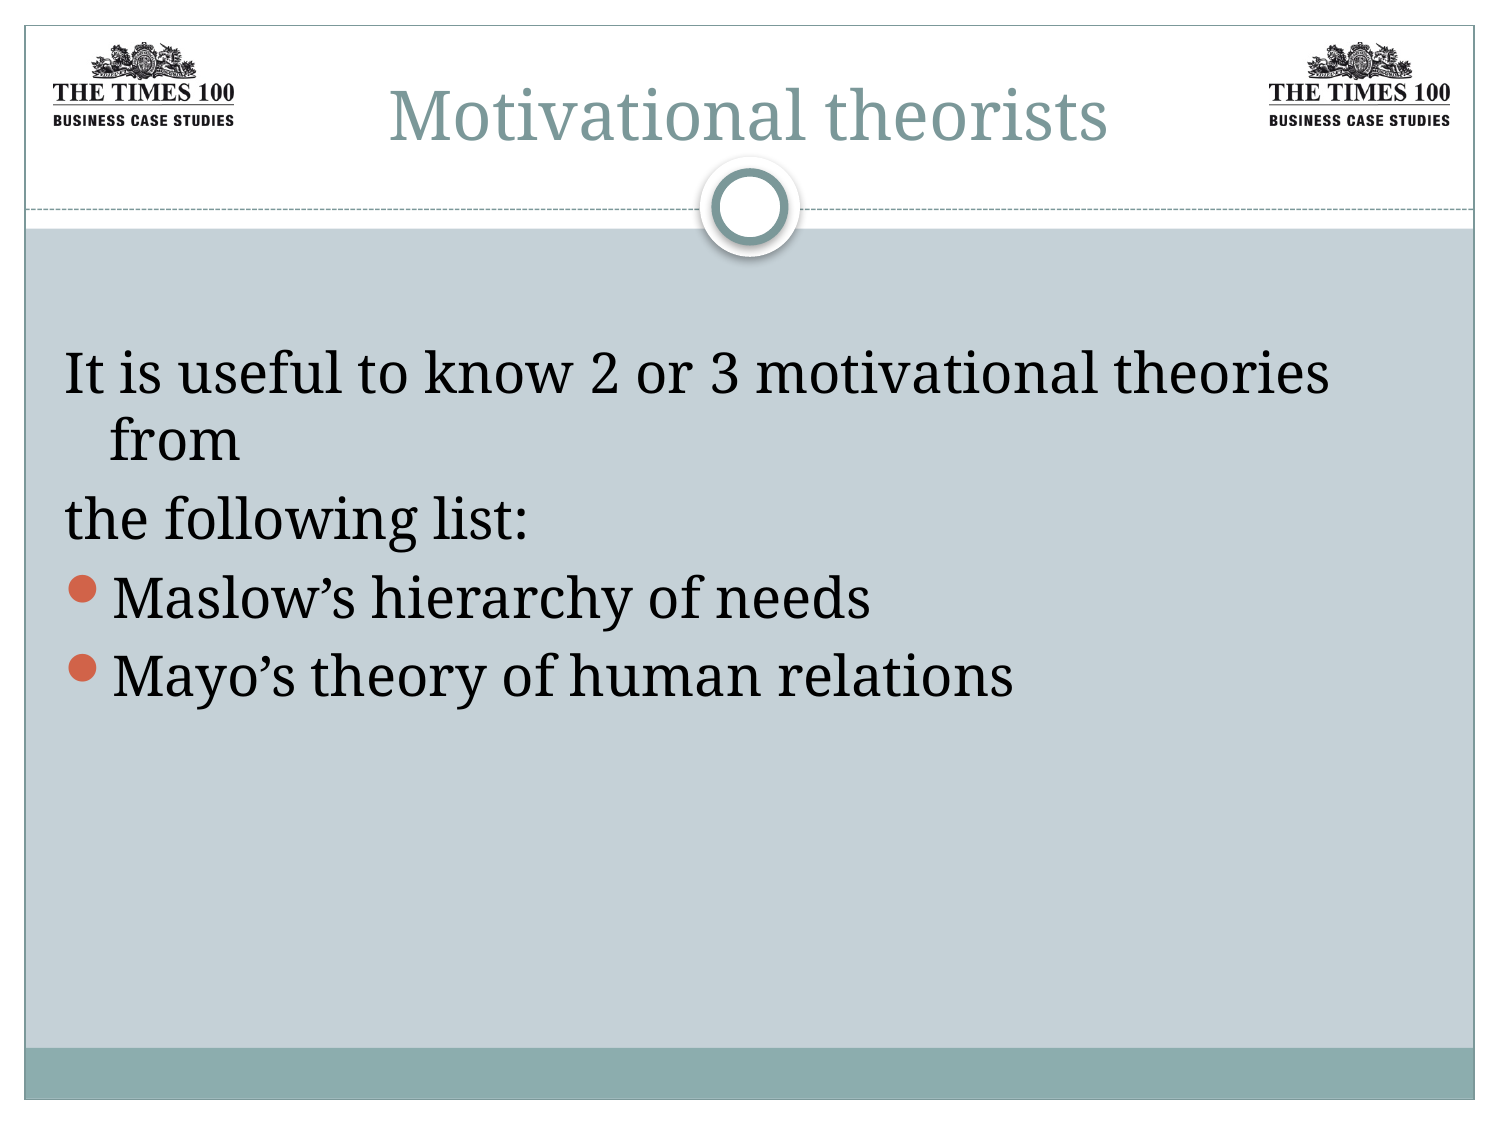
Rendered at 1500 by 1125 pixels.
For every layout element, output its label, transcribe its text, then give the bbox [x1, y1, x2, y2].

title Motivational theorists [49, 37, 1450, 163]
list It is useful to know 2 or 3 motivational theories from the following list: Maslow’s hierarchy of needs Mayo’s theory of human relations [49, 250, 1445, 1001]
